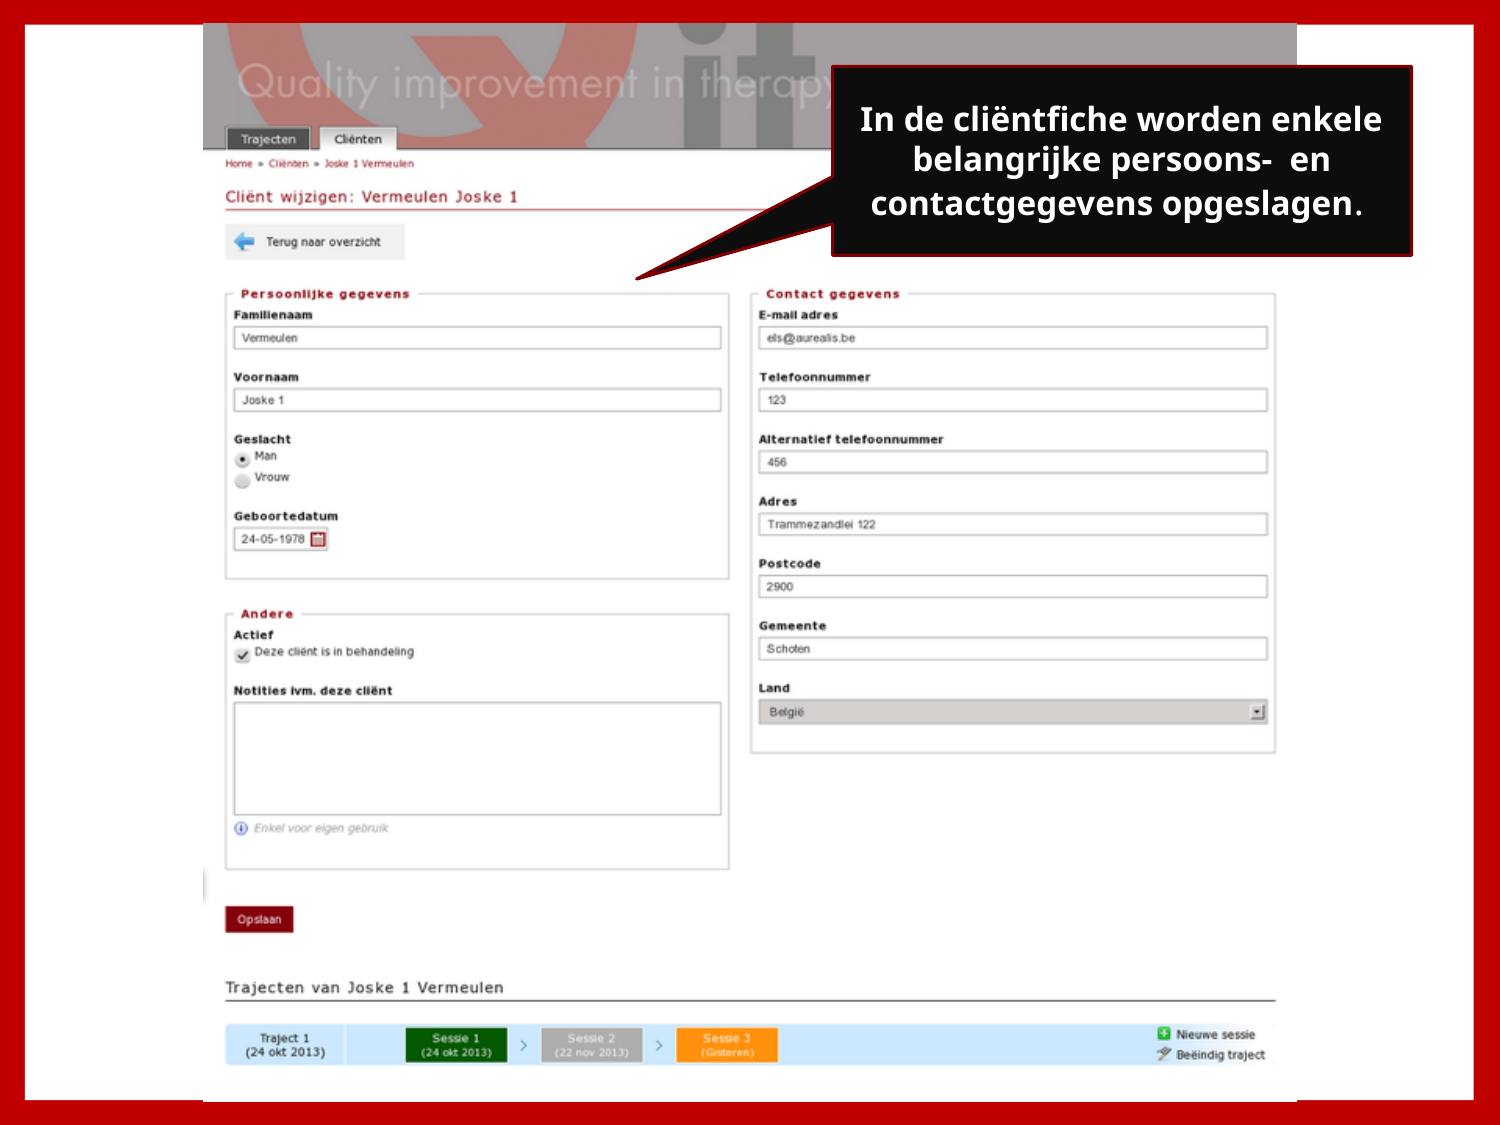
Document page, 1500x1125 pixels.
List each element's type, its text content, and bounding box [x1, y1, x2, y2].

text_box In de cliëntfiche worden enkele belangrijke persoons- en contactgegevens opgeslagen. [1300, 64, 1414, 257]
picture [202, 23, 1298, 1102]
